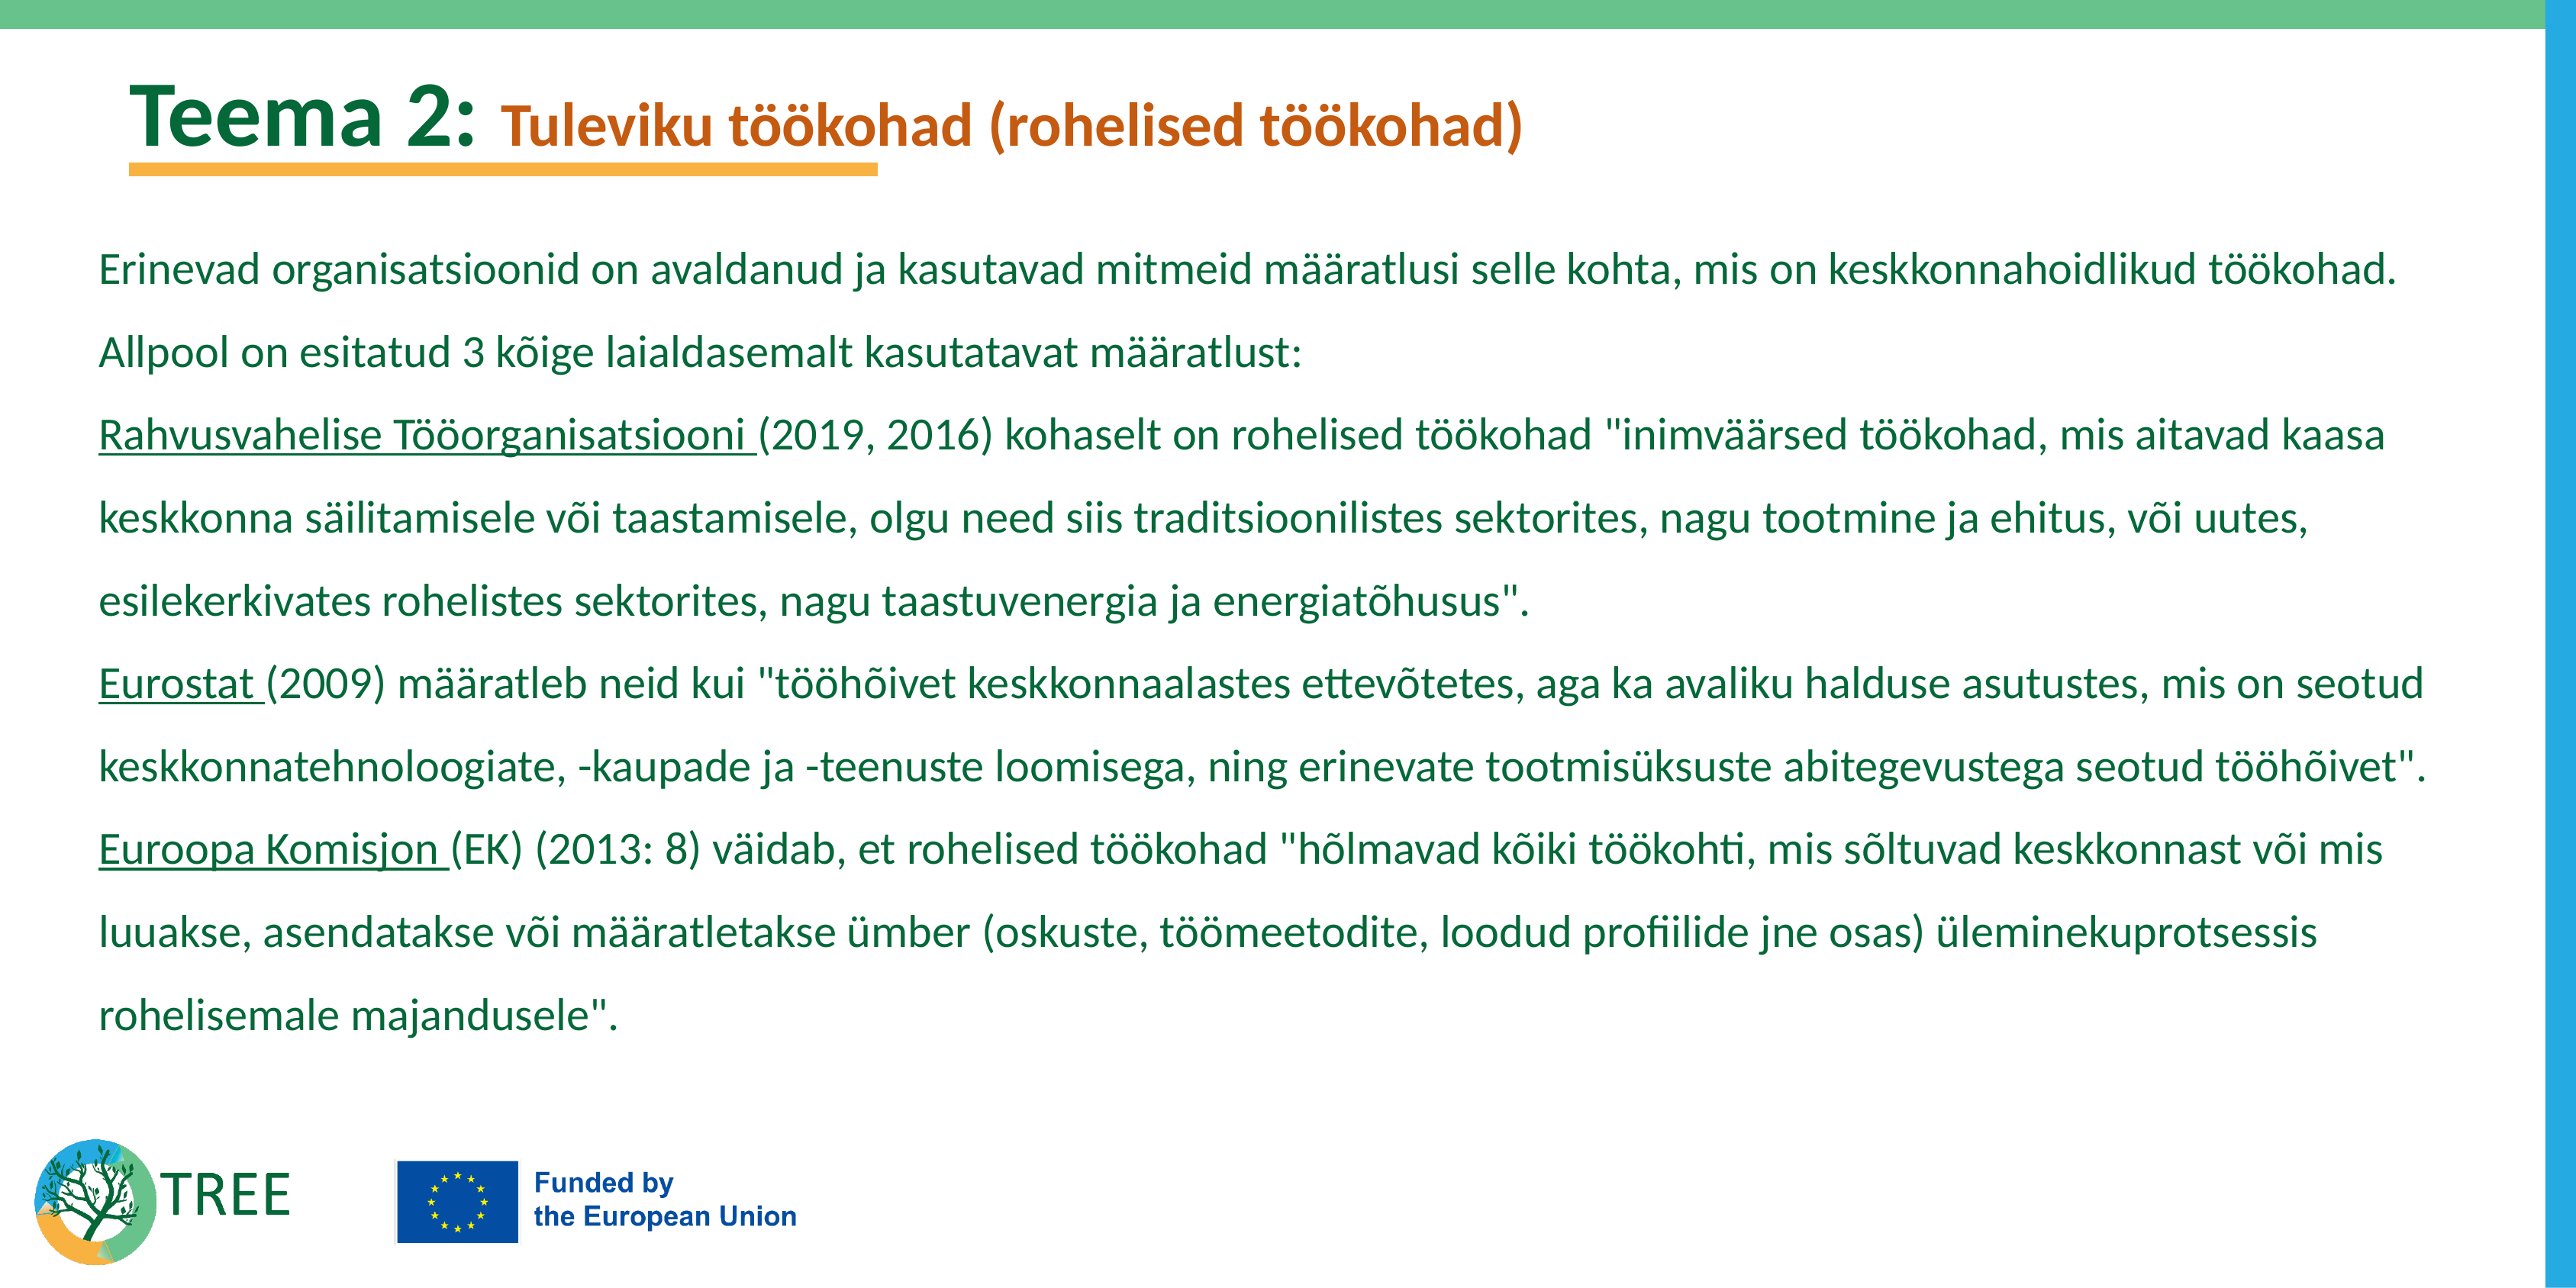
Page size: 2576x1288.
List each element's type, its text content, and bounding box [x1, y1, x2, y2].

picture [392, 1156, 827, 1248]
text_box [129, 163, 878, 175]
text_box [0, 0, 2545, 29]
text_box Teema 2: Tuleviku töökohad (rohelised töökohad) [110, 43, 2068, 174]
text_box [2545, 0, 2576, 1288]
picture [34, 1139, 289, 1265]
text_box Erinevad organisatsioonid on avaldanud ja kasutavad mitmeid määratlusi selle kohta, mis on keskkonnahoidlikud töökohad. Allpool on esitatud 3 kõige laialdasemalt kasutatavat määratlust: Rahvusvahelise Tööorganisatsiooni (2019, 2016) kohaselt on rohelised töökohad "inimväärsed töökohad, mis aitavad kaasa keskkonna säilitamisele või taastamisele, olgu need siis traditsioonilistes sektorites, nagu tootmine ja ehitus, või uutes, esilekerkivates rohelistes sektorites, nagu taastuvenergia ja energiatõhusus". Eurostat (2009) määratleb neid kui "tööhõivet keskkonnaalastes ettevõtetes, aga ka avaliku halduse asutustes, mis on seotud keskkonnatehnoloogiate, -kaupade ja -teenuste loomisega, ning erinevate tootmisüksuste abitegevustega seotud tööhõivet". Euroopa Komisjon (EK) (2013: 8) väidab, et rohelised töökohad "hõlmavad kõiki töökohti, mis sõltuvad keskkonnast või mis luuakse, asendatakse või määratletakse ümber (oskuste, töömeetodite, loodud profiilide jne osas) üleminekuprotsessis rohelisemale majandusele". [79, 201, 2497, 1049]
